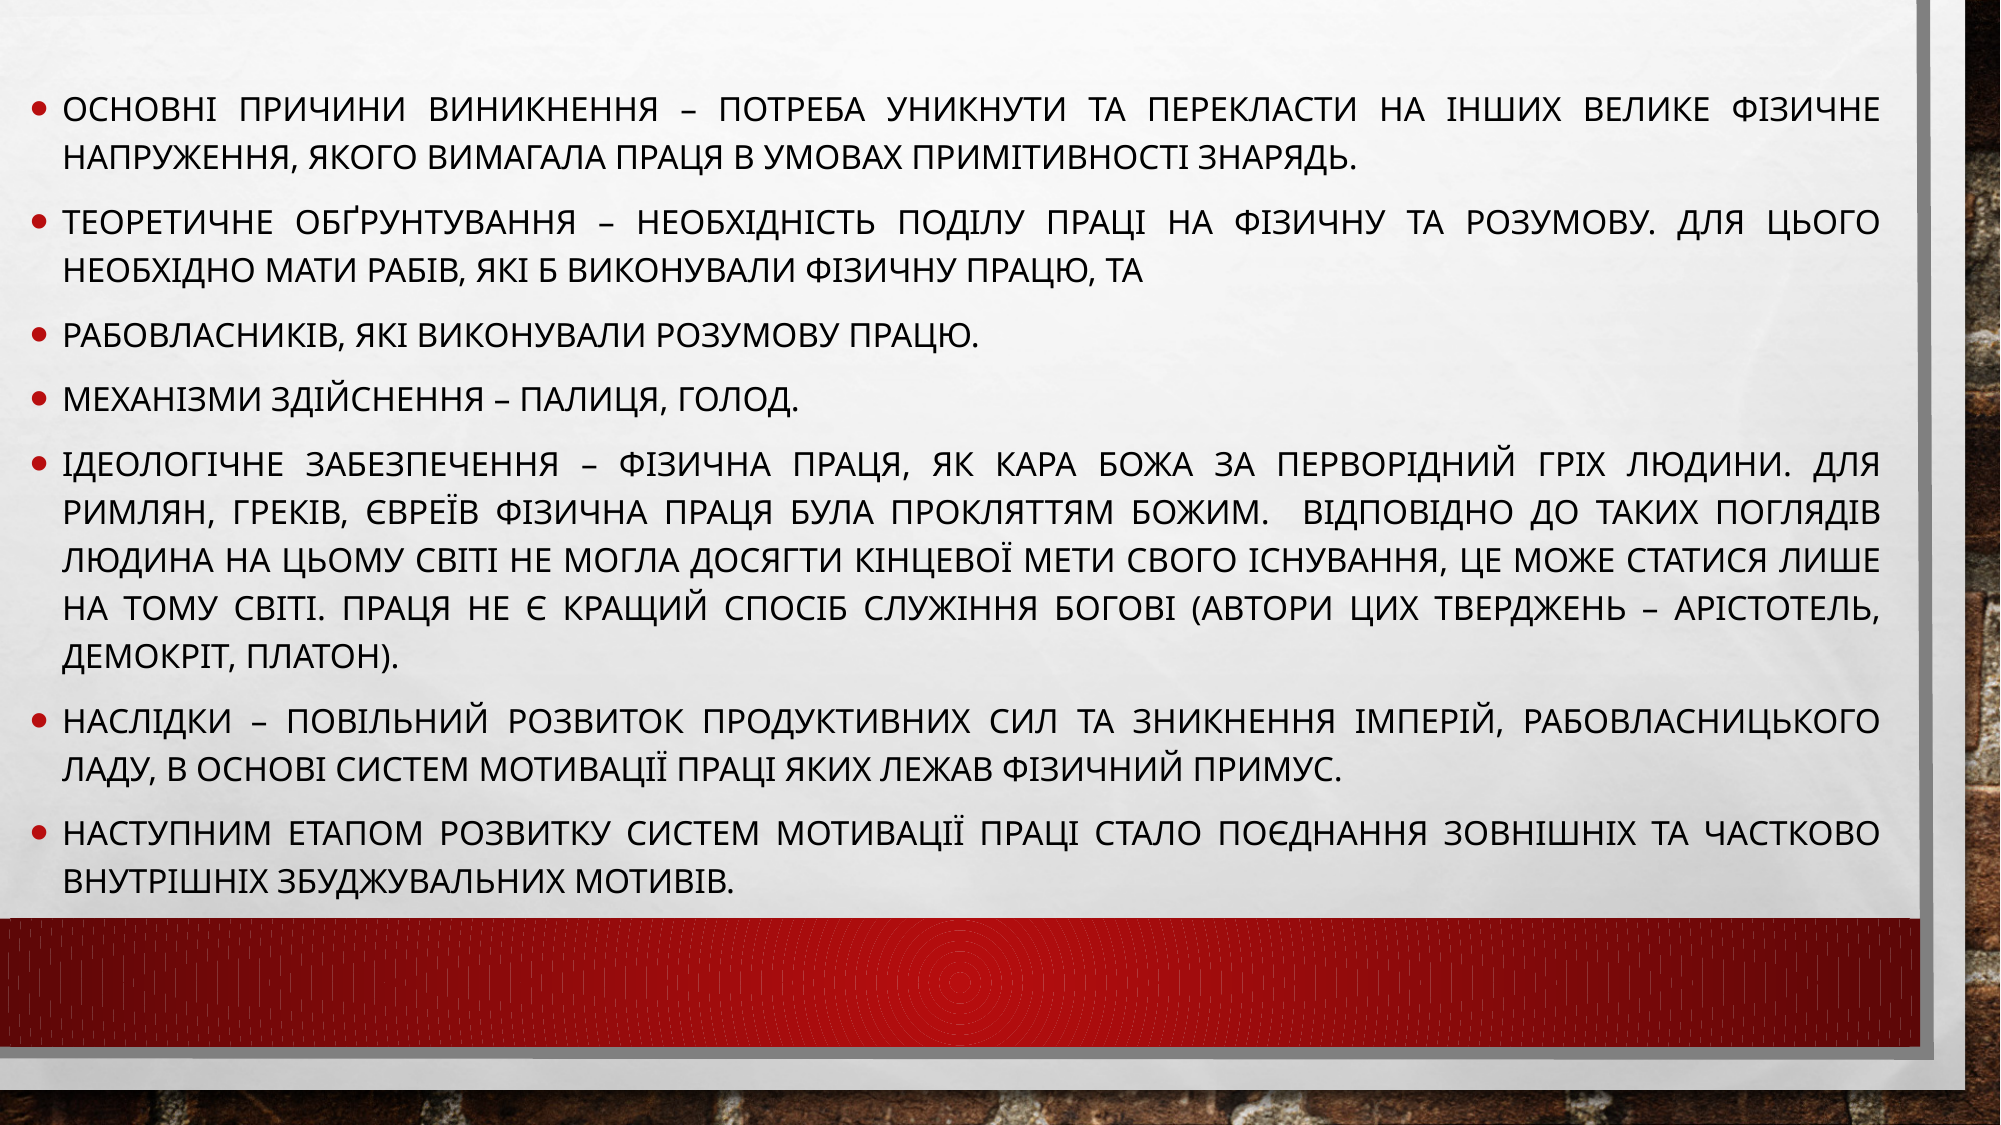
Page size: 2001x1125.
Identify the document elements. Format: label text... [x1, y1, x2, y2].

picture [0, 0, 2000, 1125]
list Основні причини виникнення – потреба уникнути та перекласти на інших велике фізичне напруження, якого вимагала праця в умовах примітивності знарядь. Теоретичне обґрунтування – необхідність поділу праці на фізичну та розумову. Для цього необхідно мати рабів, які б виконували фізичну працю, та рабовласників, які виконували розумову працю. Механізми здійснення – палиця, голод. Ідеологічне забезпечення – фізична праця, як кара божа за перворідний гріх людини. Для римлян, греків, євреїв фізична праця була прокляттям божим. Відповідно до таких поглядів людина на цьому світі не могла досягти кінцевої мети свого існування, це може статися лише на тому світі. Праця не є кращий спосіб служіння богові (автори цих тверджень – Арістотель, Демокріт, Платон). Наслідки – повільний розвиток продуктивних сил та зникнення імперій, рабовласницького ладу, в основі систем мотивації праці яких лежав фізичний примус. Наступним етапом розвитку систем мотивації праці стало поєднання зовнішніх та частково внутрішніх збуджувальних мотивів. [14, 70, 1899, 910]
